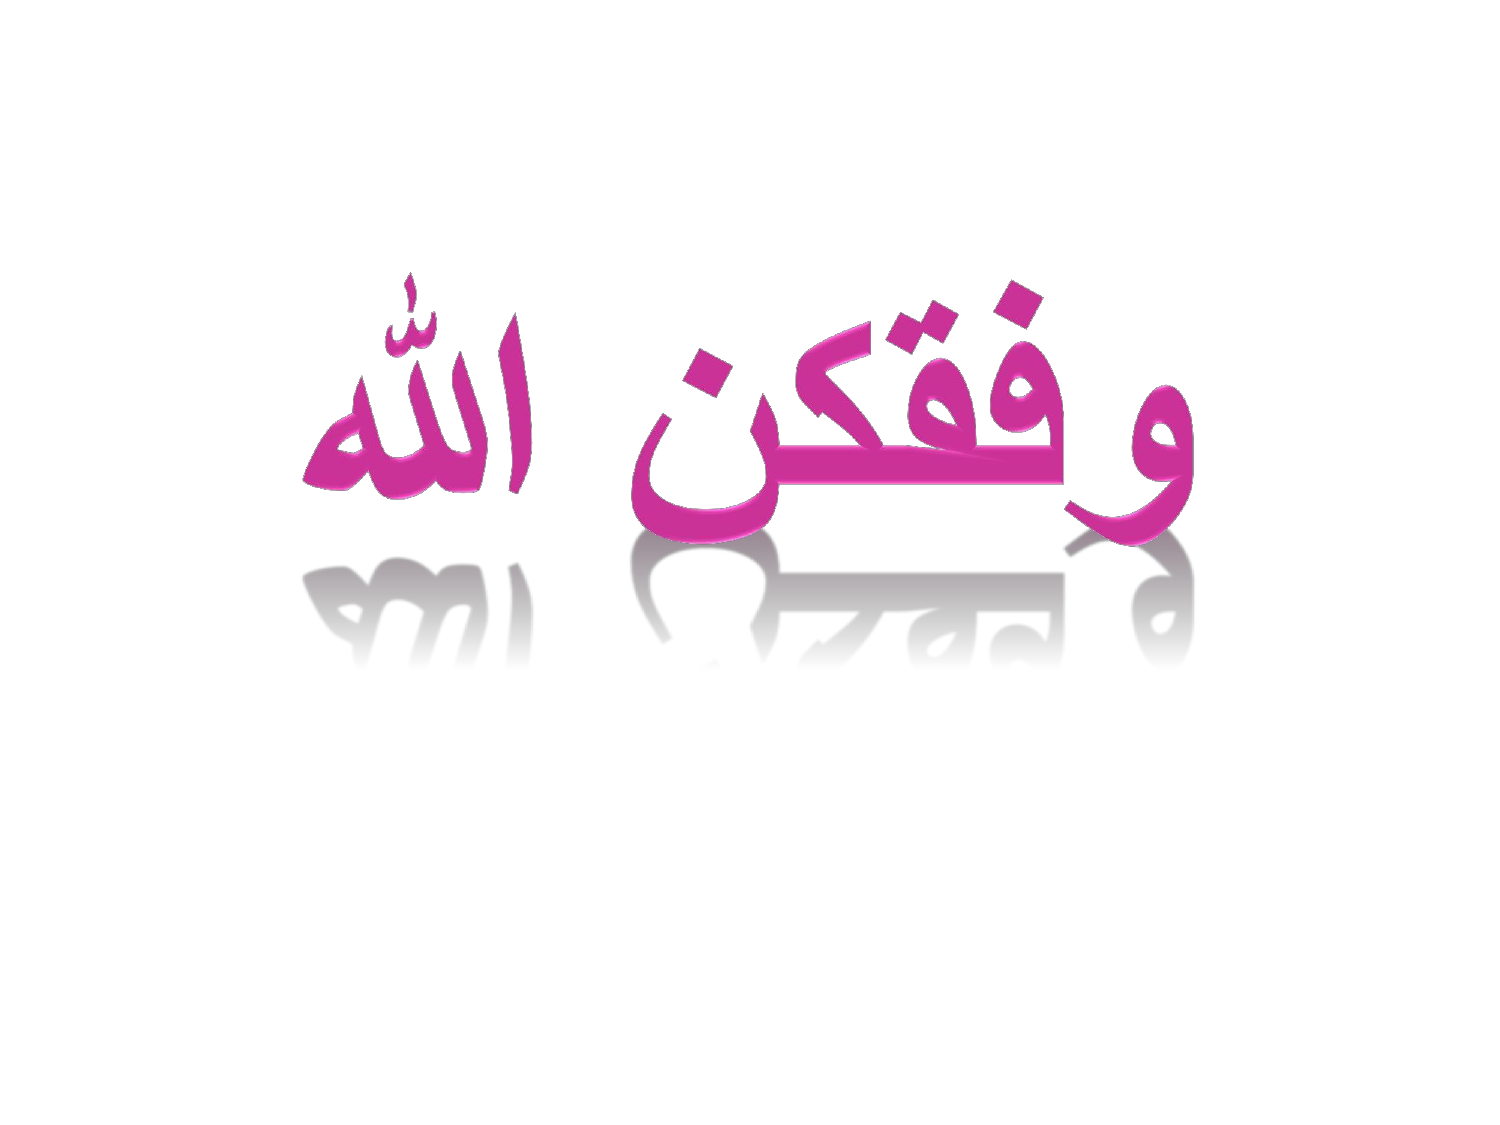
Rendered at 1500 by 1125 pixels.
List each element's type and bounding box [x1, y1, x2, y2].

text_box [38, 270, 1369, 816]
